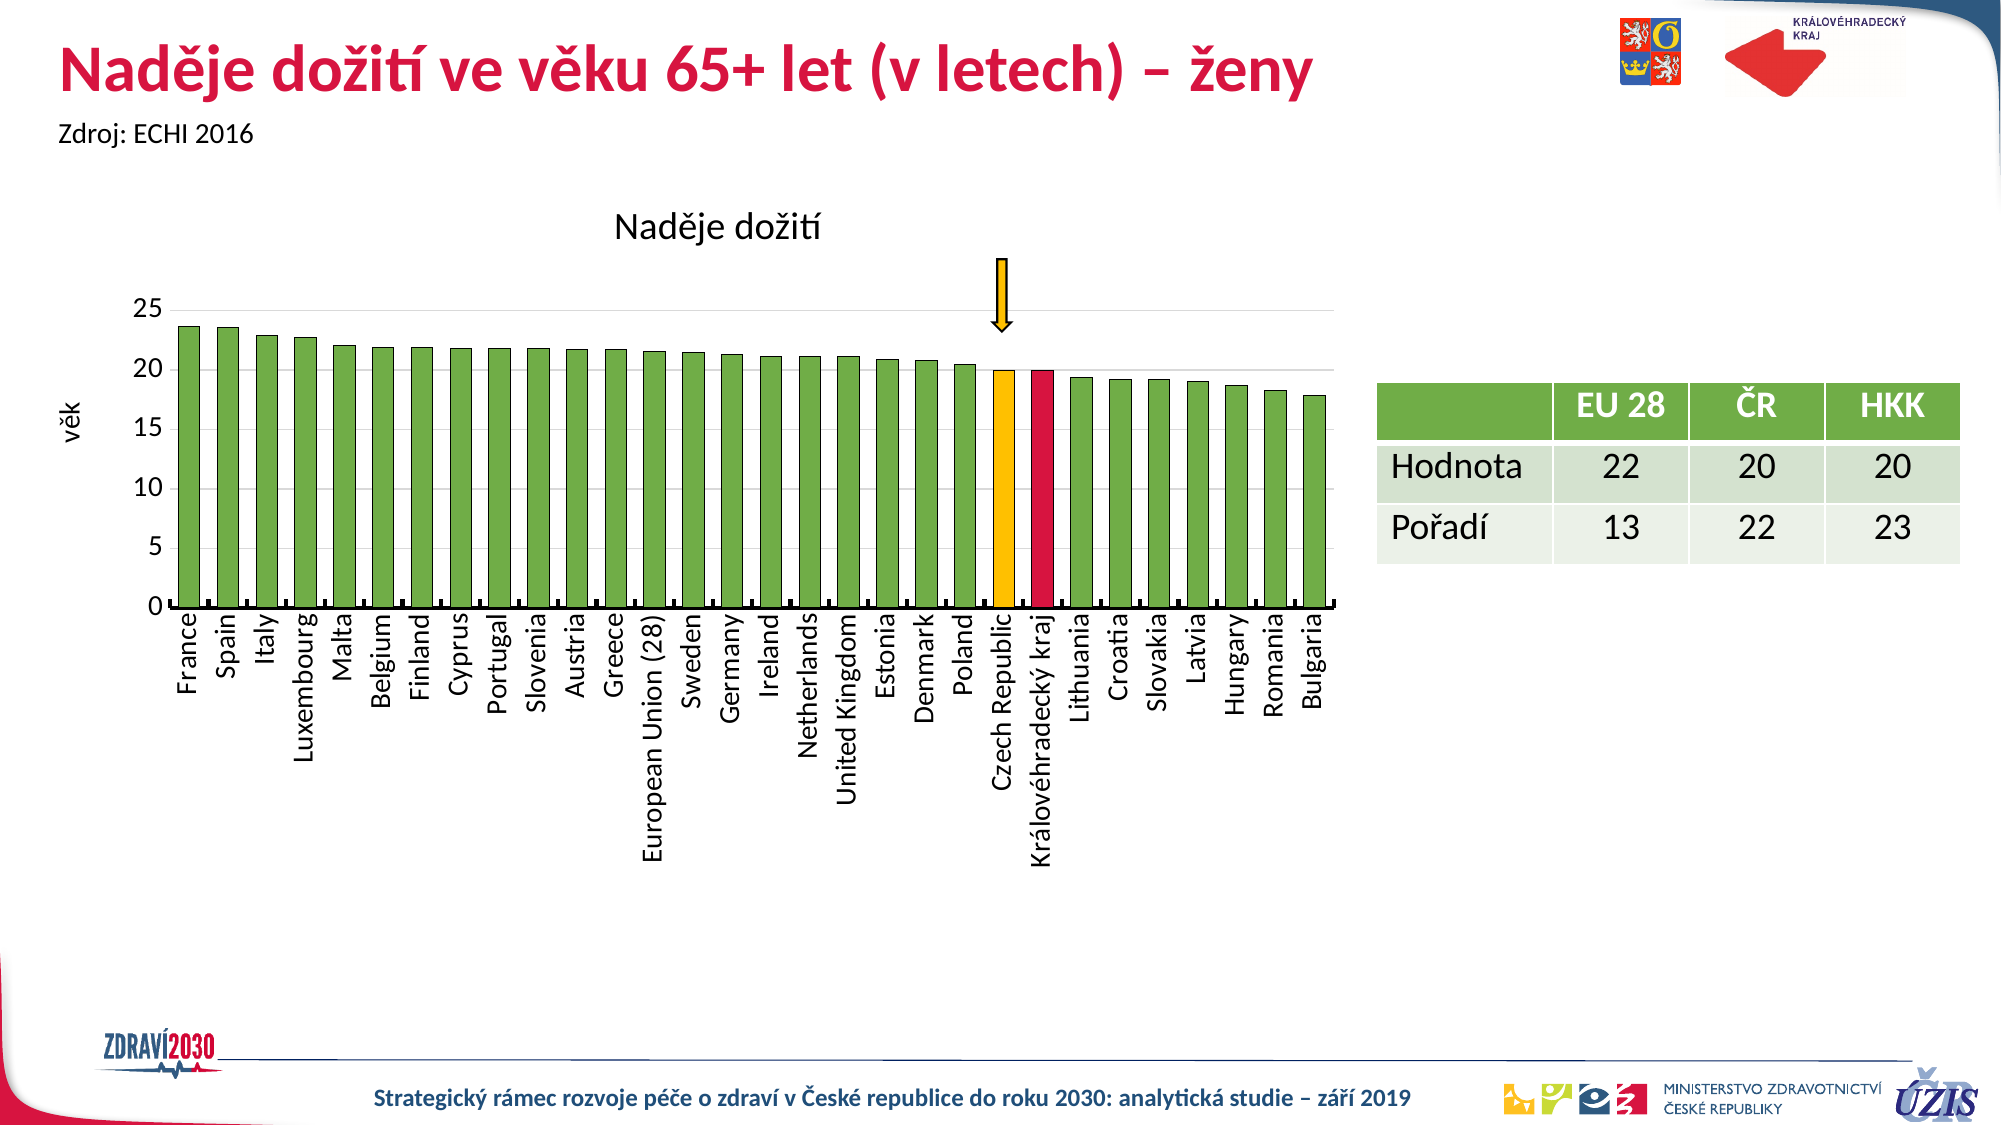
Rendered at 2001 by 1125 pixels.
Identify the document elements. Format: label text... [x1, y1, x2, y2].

table_cell 13 [1554, 505, 1688, 564]
table_cell 22 [1690, 505, 1824, 564]
chart [32, 198, 1361, 883]
table_header EU 28 [1554, 383, 1688, 440]
table_header HKK [1826, 383, 1960, 440]
picture [1620, 18, 1681, 26]
table_cell Pořadí [1377, 505, 1552, 564]
table_cell 23 [1826, 505, 1960, 564]
table_cell 20 [1690, 446, 1824, 503]
table_cell 20 [1826, 446, 1960, 503]
text_box Zdroj: ECHI 2016 [43, 107, 270, 157]
table_cell Hodnota [1377, 446, 1552, 503]
picture [1725, 16, 1906, 97]
table_header ČR [1690, 383, 1824, 440]
picture [94, 1028, 223, 1079]
table_header [1377, 383, 1552, 440]
title Naděje dožití ve věku 65+ let (v letech) – ženy [44, 26, 1770, 130]
table_cell 22 [1554, 446, 1688, 503]
